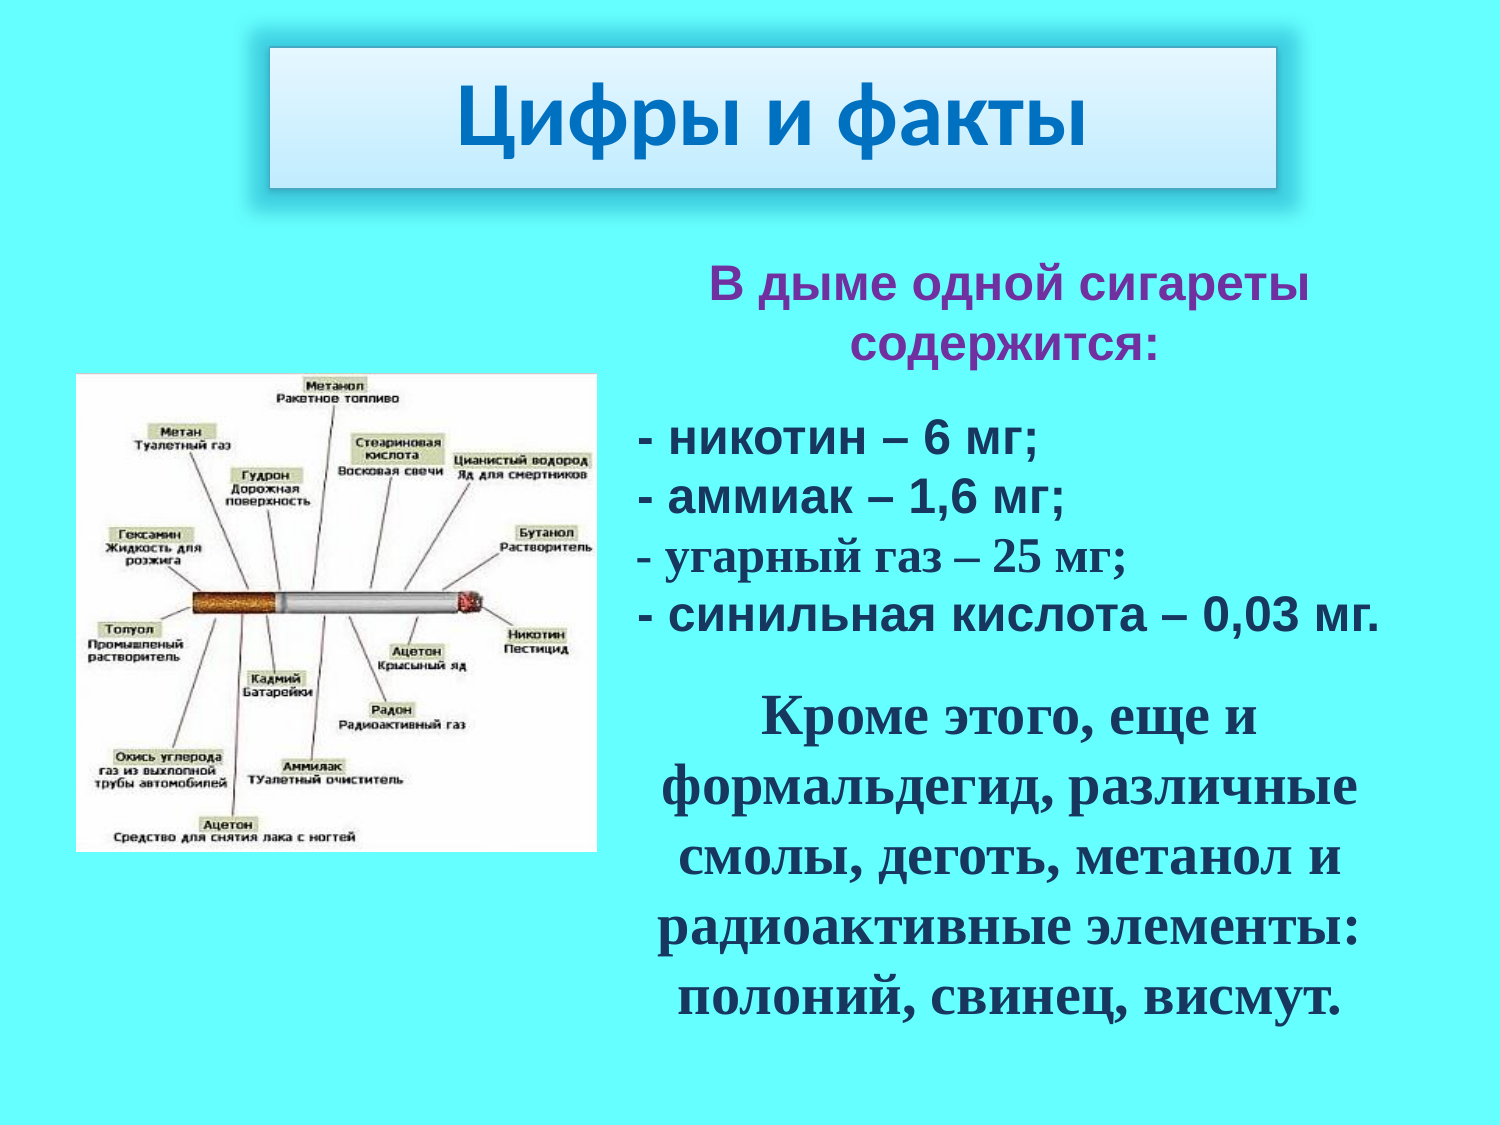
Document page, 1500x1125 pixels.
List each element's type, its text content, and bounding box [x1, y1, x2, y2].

text_box В дыме одной сигареты содержится: [608, 243, 1412, 379]
text_box Кроме этого, еще и формальдегид, различные смолы, деготь, метанол и радиоактивные элементы: полоний, свинец, висмут. [608, 668, 1412, 1034]
text_box - аммиак – 1,6 мг; [608, 455, 1117, 515]
text_box Цифры и факты [269, 46, 1278, 190]
text_box - угарный газ – 25 мг; [608, 515, 1188, 574]
text_box - никотин – 6 мг; [608, 397, 1081, 455]
text_box - синильная кислота – 0,03 мг. [608, 574, 1424, 649]
picture [76, 373, 597, 852]
